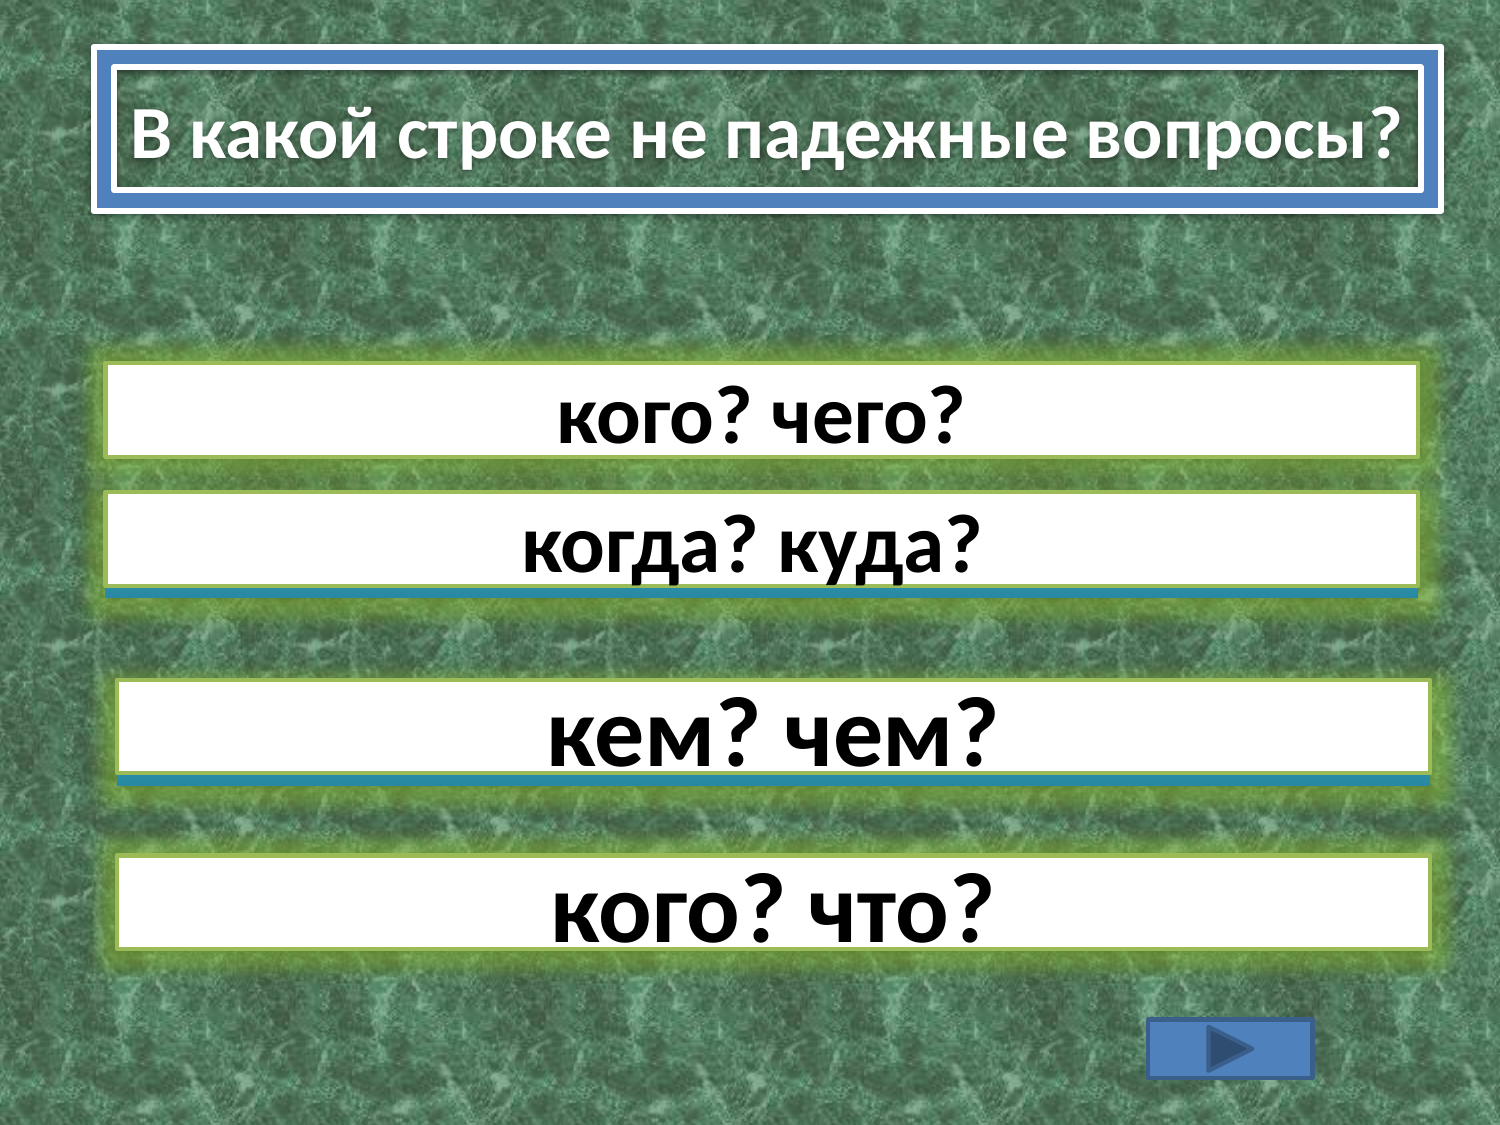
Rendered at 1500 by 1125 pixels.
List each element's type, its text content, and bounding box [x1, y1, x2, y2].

text_box Какие предлоги употребляются только с существительными в П.п.? [0, 0, 1500, 1125]
text_box НЕПРАВИЛЬНО [117, 775, 1430, 786]
text_box ПРАВИЛЬНО [105, 588, 1418, 598]
text_box кем? чем? [115, 678, 1432, 775]
text_box кого? что? [115, 853, 1432, 951]
text_box [1146, 1017, 1315, 1080]
text_box В какой строке не падежные вопросы? [91, 44, 1444, 214]
text_box кого? чего? [103, 361, 1420, 459]
text_box когда? куда? [103, 490, 1420, 588]
